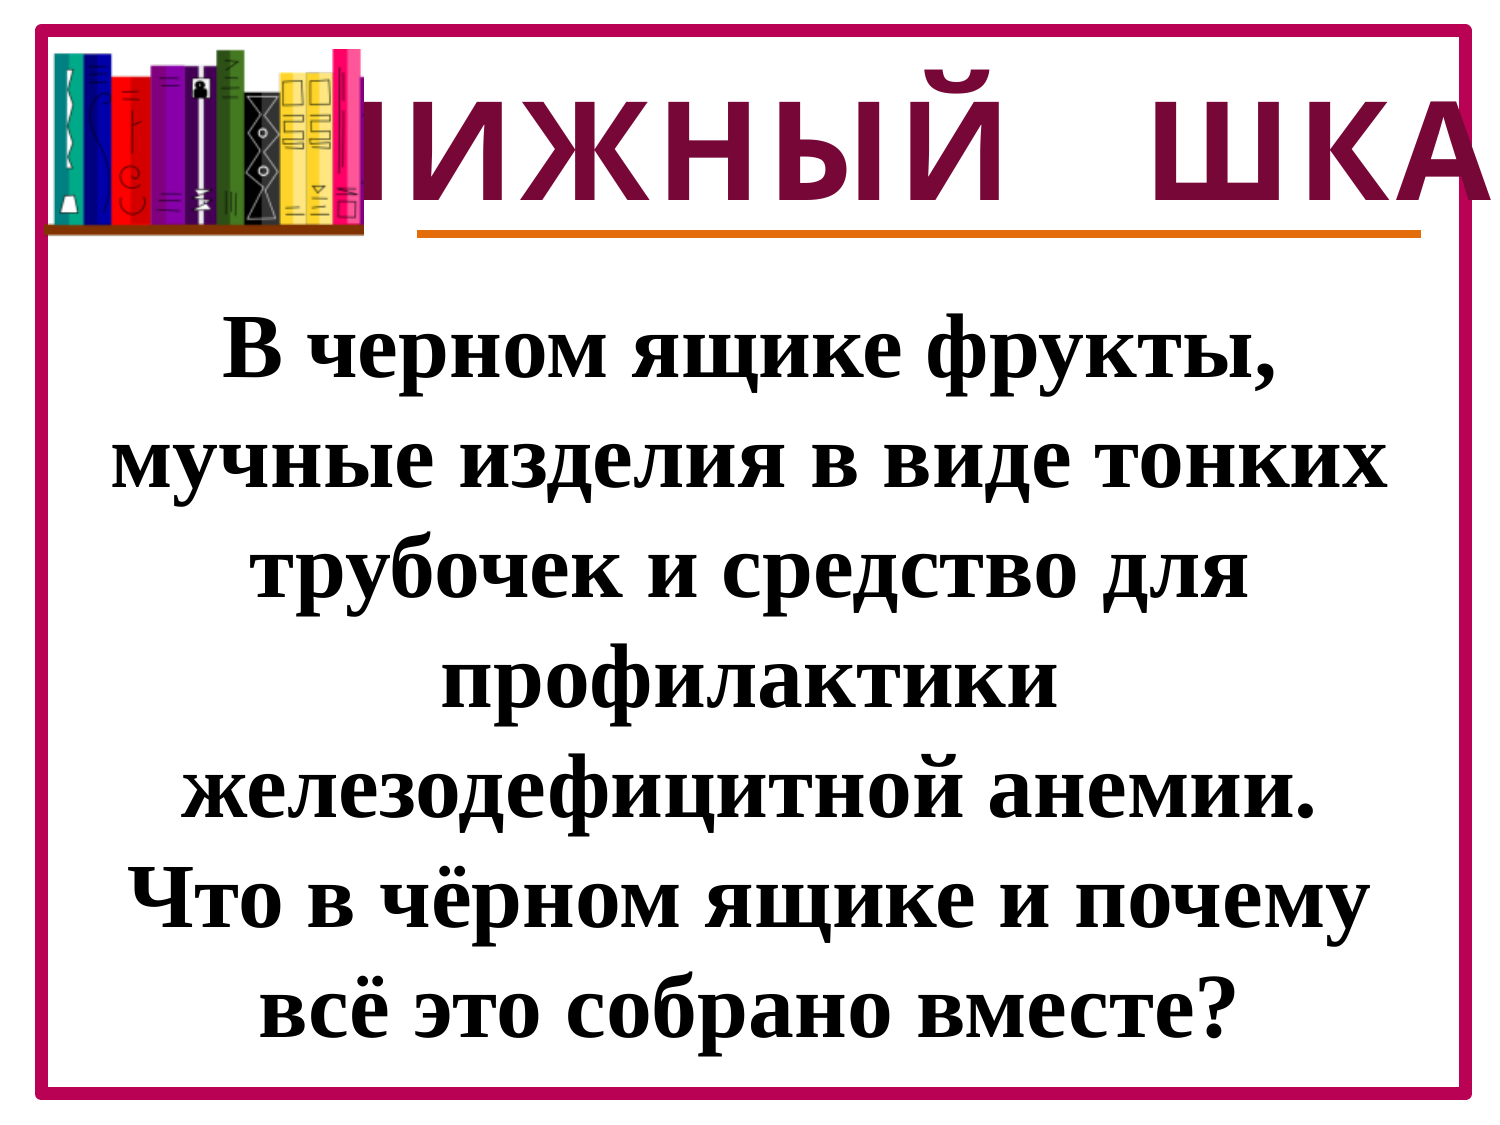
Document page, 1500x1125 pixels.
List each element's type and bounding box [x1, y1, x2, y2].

text_box [40, 30, 1466, 1095]
